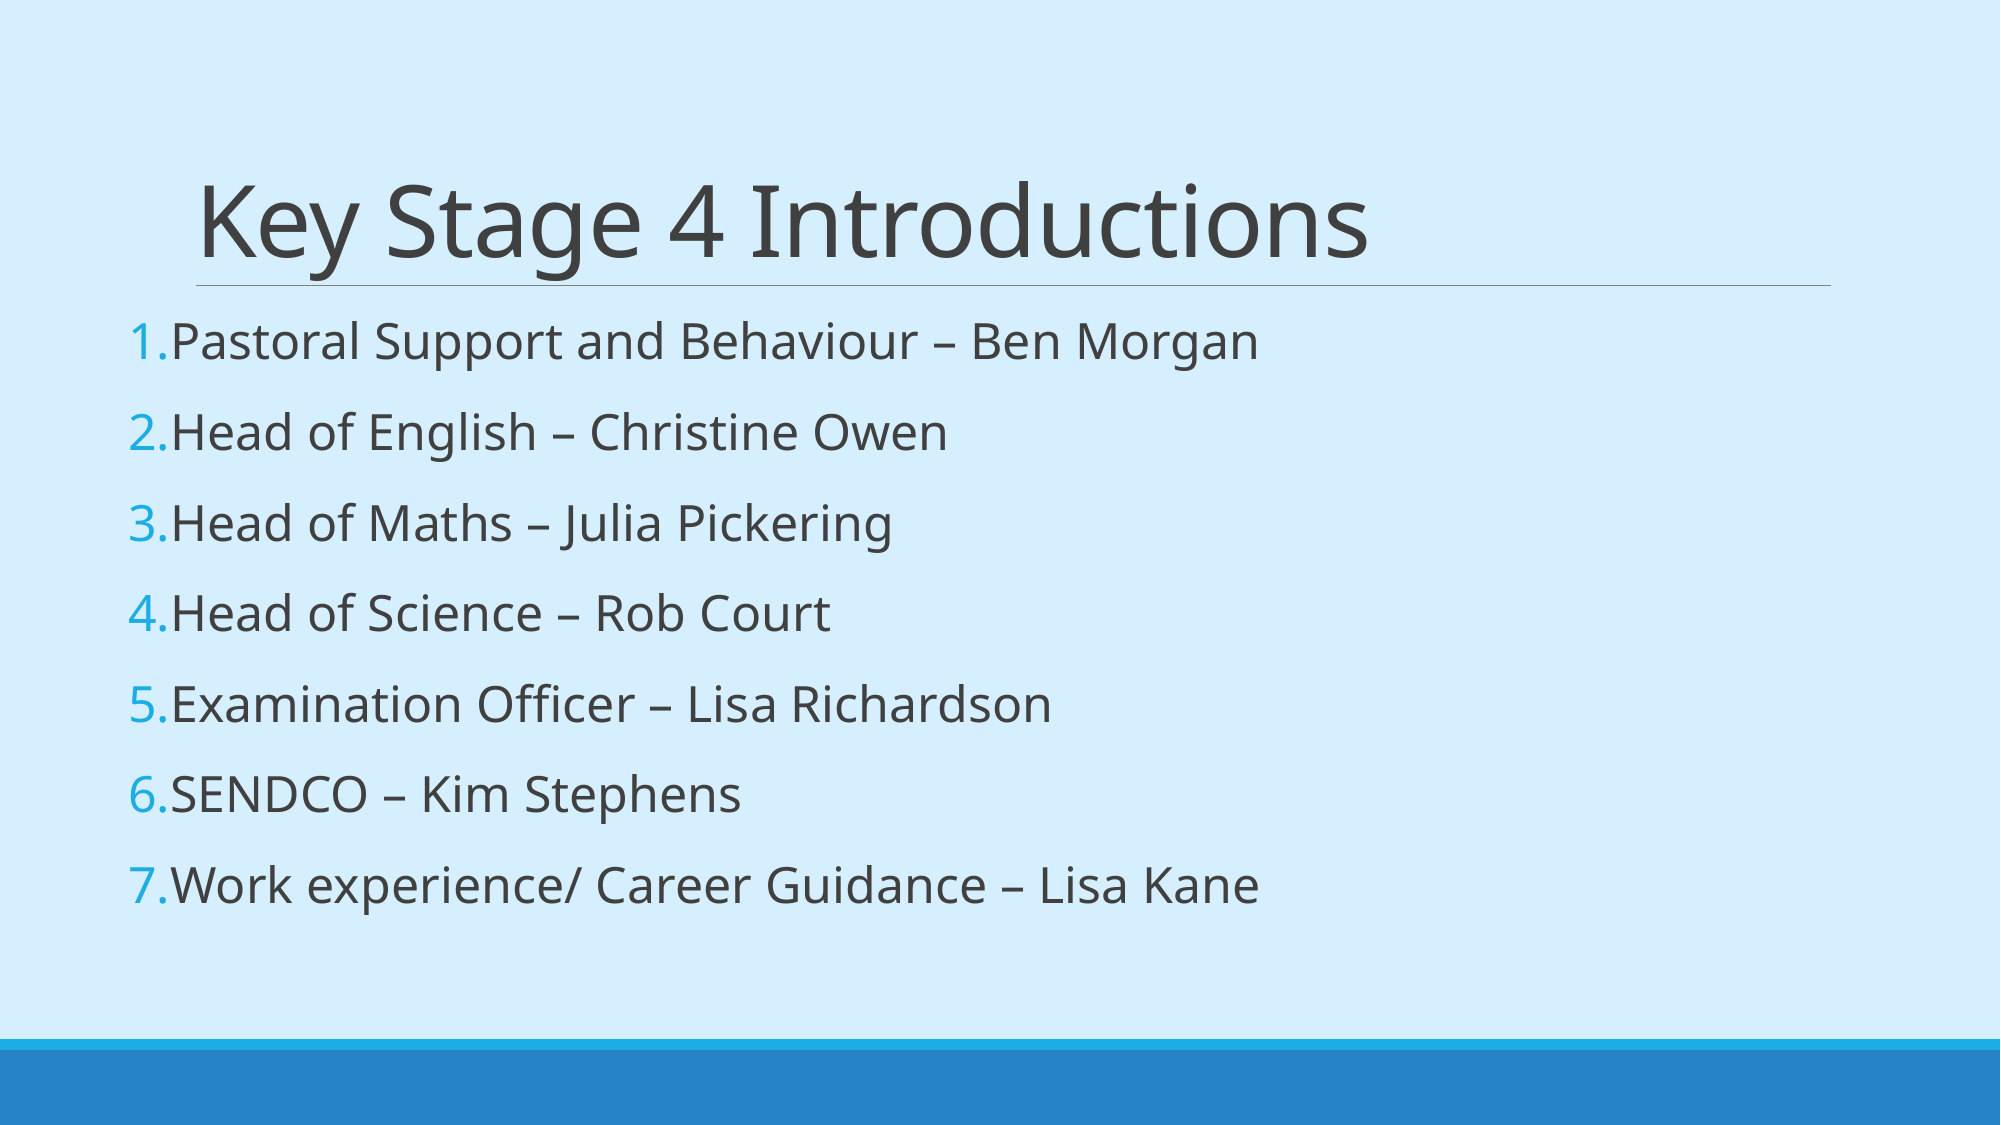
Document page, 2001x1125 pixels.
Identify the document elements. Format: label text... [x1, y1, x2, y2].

list Pastoral Support and Behaviour – Ben Morgan Head of English – Christine Owen Head of Maths – Julia Pickering Head of Science – Rob Court Examination Officer – Lisa Richardson SENDCO – Kim Stephens Work experience/ Career Guidance – Lisa Kane [128, 303, 1946, 1095]
title Key Stage 4 Introductions [180, 47, 1830, 285]
